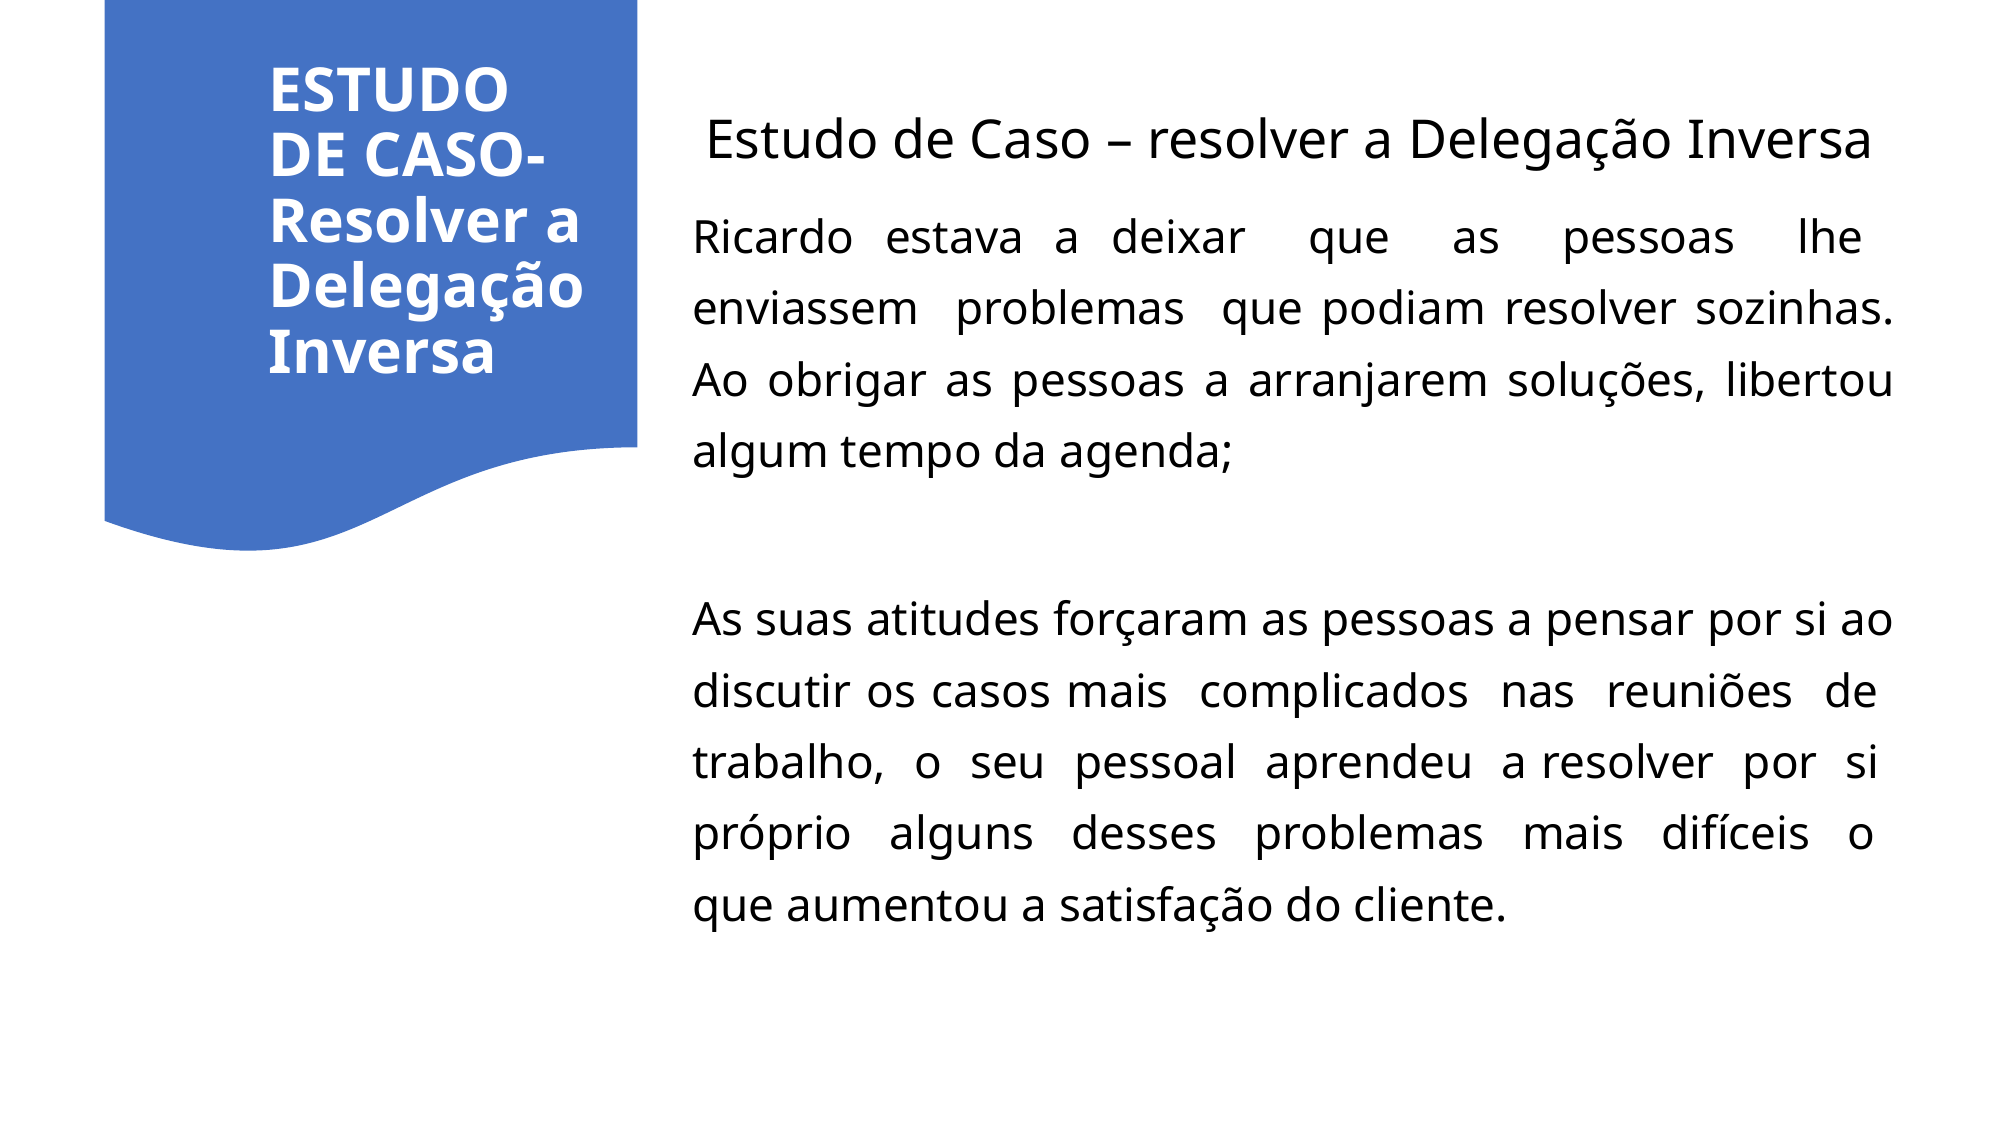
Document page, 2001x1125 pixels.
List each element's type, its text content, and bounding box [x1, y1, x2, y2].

text_box [103, 0, 639, 552]
text_box Estudo de Caso – resolver a Delegação Inversa [690, 104, 1896, 181]
title ESTUDO DE CASO-Resolver a Delegação Inversa [137, 28, 604, 417]
text_box Ricardo estava a deixar que as pessoas lhe enviassem problemas que podiam resolver sozinhas. Ao obrigar as pessoas a arranjarem soluções, libertou algum tempo da agenda; As suas atitudes forçaram as pessoas a pensar por si ao discutir os casos mais complicados nas reuniões de trabalho, o seu pessoal aprendeu a resolver por si próprio alguns desses problemas mais difíceis o que aumentou a satisfação do cliente. [690, 191, 1896, 1020]
